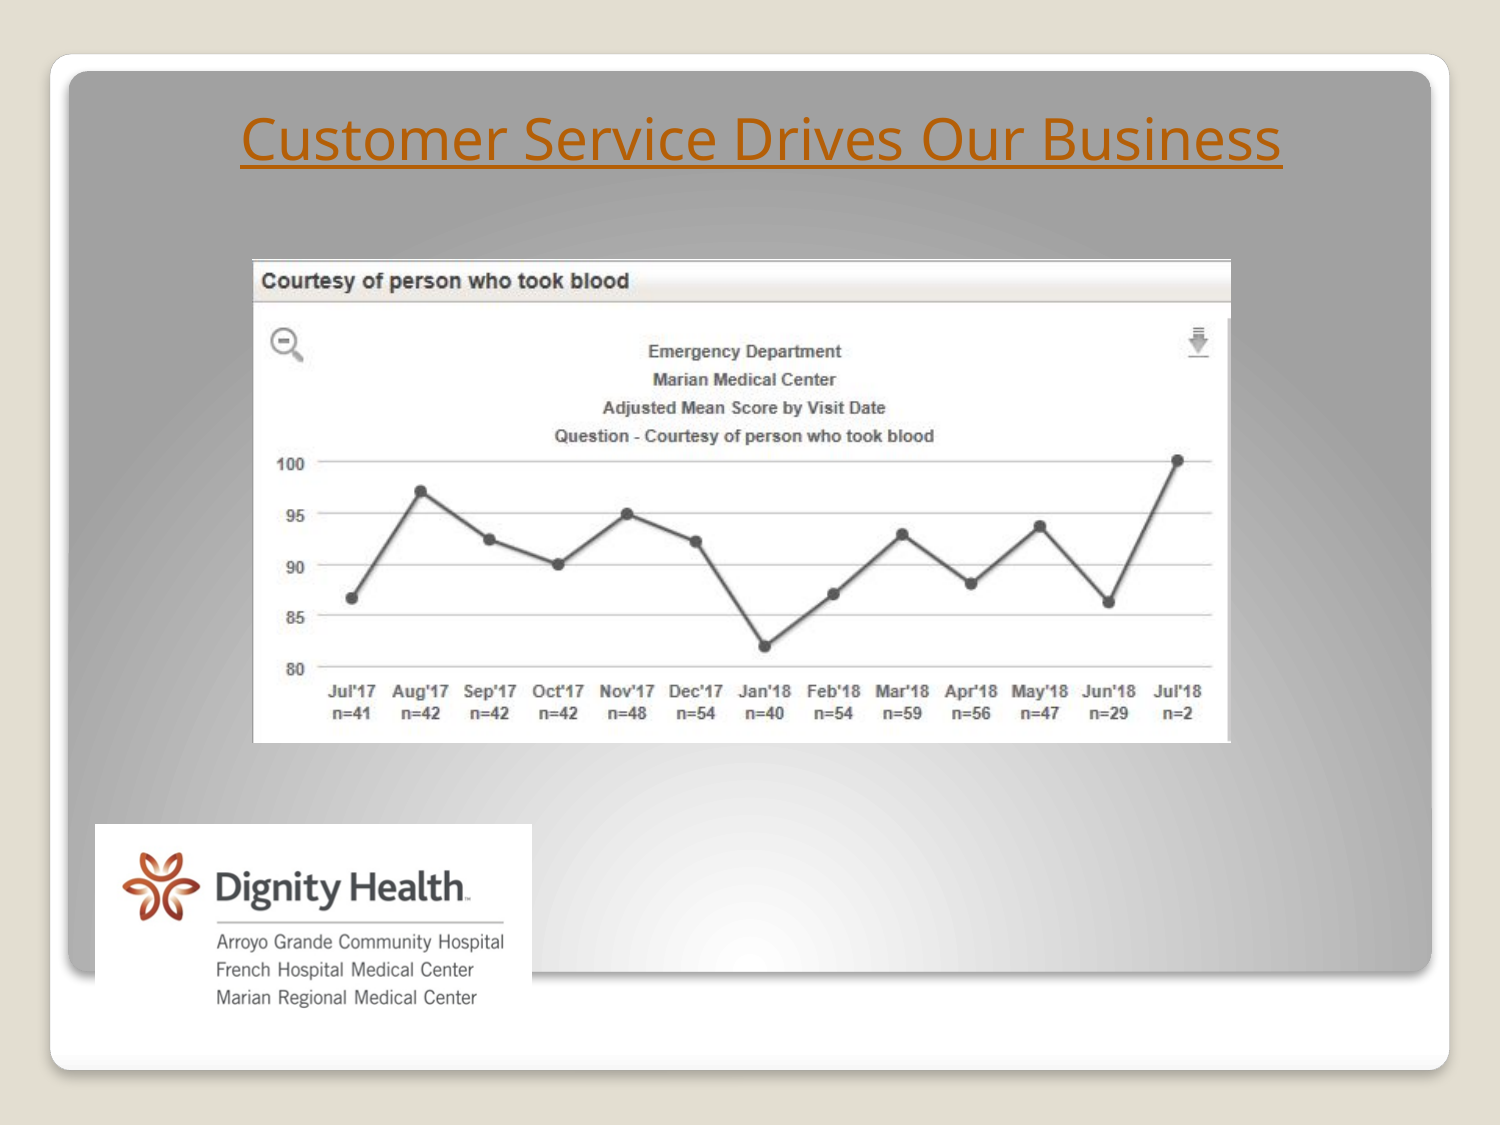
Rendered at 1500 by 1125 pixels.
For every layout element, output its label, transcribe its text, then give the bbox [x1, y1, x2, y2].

picture [251, 259, 1231, 743]
picture [95, 824, 533, 1037]
list Customer Service Drives Our Business [82, 86, 1425, 774]
